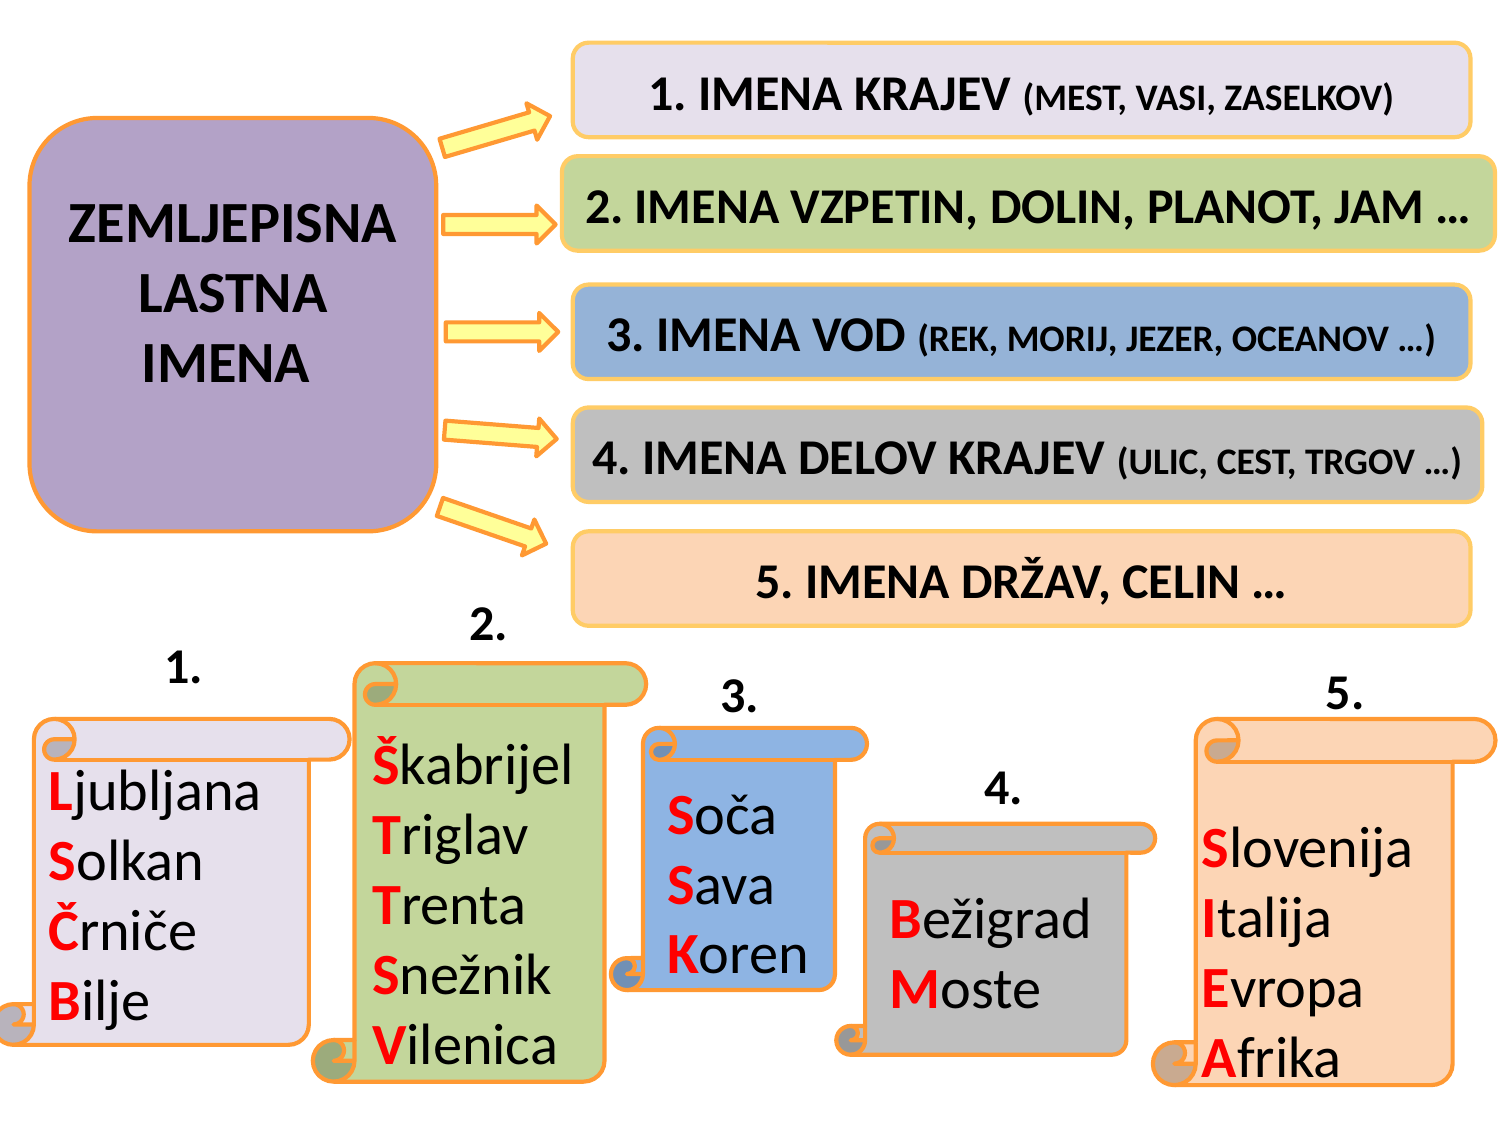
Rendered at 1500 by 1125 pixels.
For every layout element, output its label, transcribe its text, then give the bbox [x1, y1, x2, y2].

text_box Ljubljana Solkan Črniče Bilje [0, 716, 352, 1047]
text_box 2. [454, 583, 538, 659]
text_box [443, 310, 561, 353]
text_box 4. IMENA DELOV KRAJEV (ULIC, CEST, TRGOV …) [570, 405, 1485, 505]
text_box 5. [1311, 652, 1394, 727]
text_box Slovenija Italija Evropa Afrika [1187, 801, 1435, 1097]
text_box Soča Sava Koren [652, 768, 913, 994]
text_box [1193, 716, 1498, 1087]
text_box [310, 661, 649, 1084]
text_box 5. IMENA DRŽAV, CELIN … [570, 529, 1473, 628]
text_box [441, 416, 559, 459]
text_box ZEMLJEPISNA LASTNA IMENA [27, 115, 439, 534]
text_box [434, 495, 549, 558]
text_box 2. IMENA VZPETIN, DOLIN, PLANOT, JAM … [559, 154, 1498, 253]
text_box [441, 203, 558, 246]
text_box [608, 725, 870, 993]
text_box 1. IMENA KRAJEV (MEST, VASI, ZASELKOV) [570, 40, 1473, 140]
text_box Škabrijel Triglav Trenta Snežnik Vilenica [357, 718, 606, 1084]
text_box 4. [969, 747, 1053, 822]
text_box 3. IMENA VOD (REK, MORIJ, JEZER, OCEANOV …) [570, 282, 1473, 382]
text_box 1. [150, 625, 233, 701]
text_box [1150, 1040, 1187, 1088]
text_box Bežigrad Moste [874, 872, 1117, 1028]
text_box 3. [705, 655, 789, 730]
text_box [437, 101, 553, 159]
text_box [834, 821, 1158, 1057]
